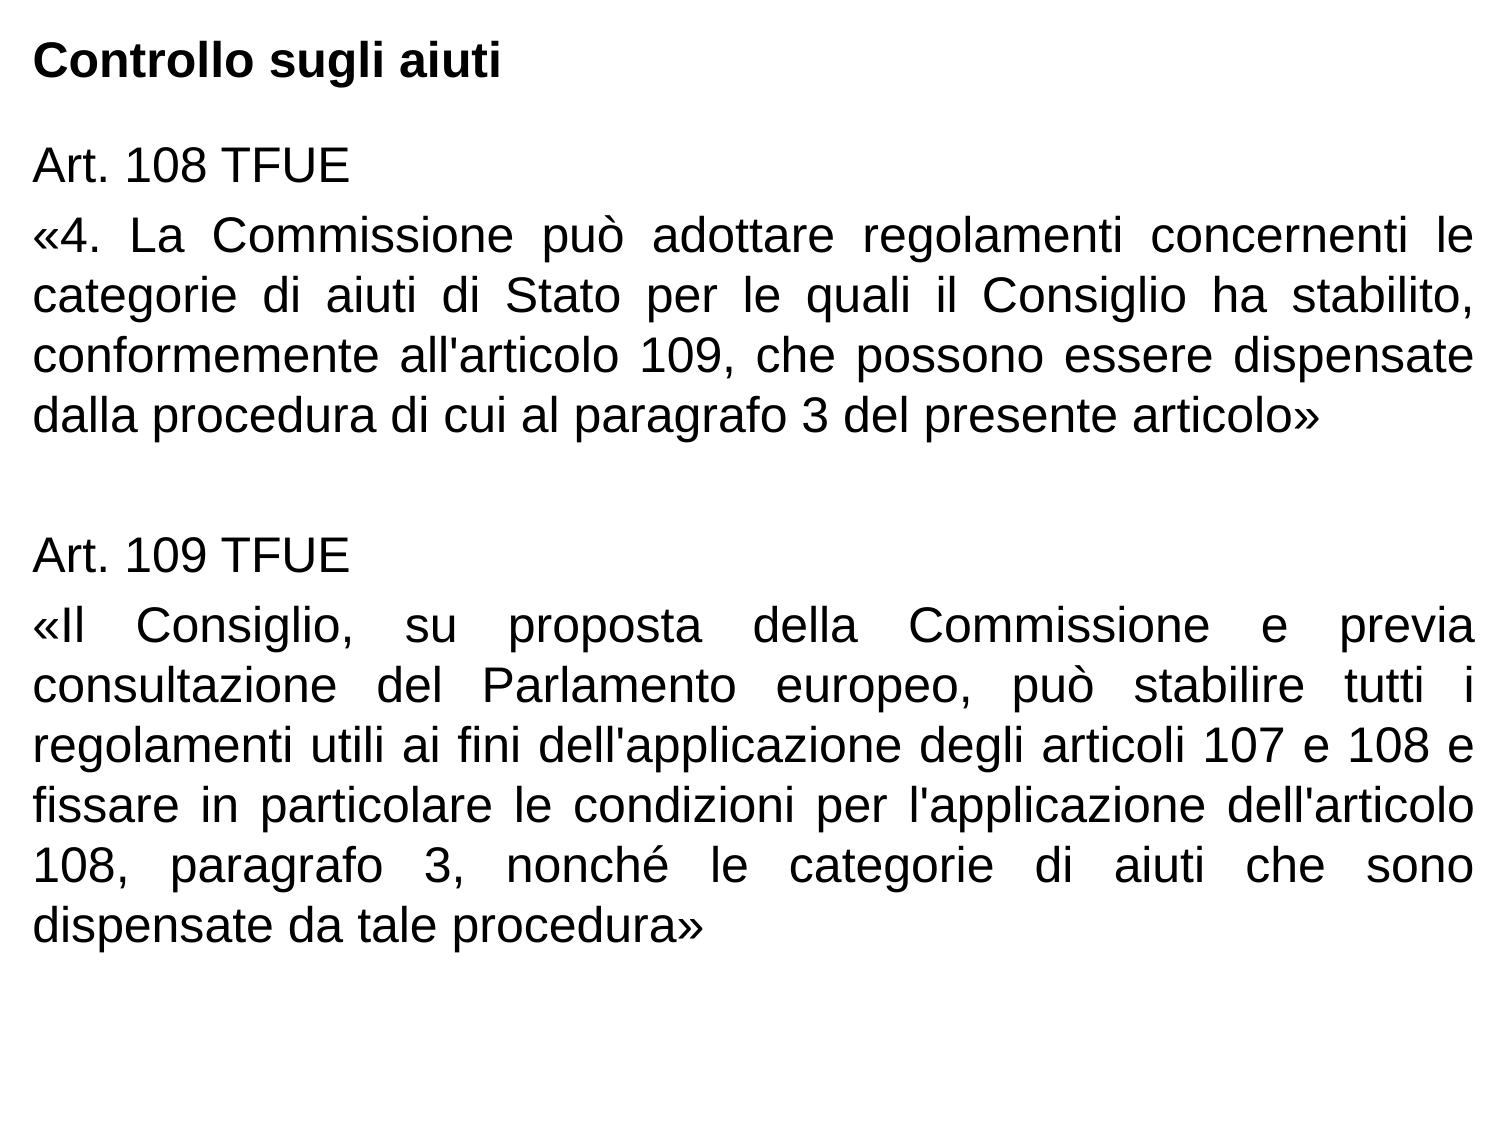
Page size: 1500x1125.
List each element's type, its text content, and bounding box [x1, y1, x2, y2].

text_box Art. 108 TFUE «4. La Commissione può adottare regolamenti concernenti le categorie di aiuti di Stato per le quali il Consiglio ha stabilito, conformemente all'articolo 109, che possono essere dispensate dalla procedura di cui al paragrafo 3 del presente articolo» Art. 109 TFUE «Il Consiglio, su proposta della Commissione e previa consultazione del Parlamento europeo, può stabilire tutti i regolamenti utili ai fini dell'applicazione degli articoli 107 e 108 e fissare in particolare le condizioni per l'applicazione dell'articolo 108, paragrafo 3, nonché le categorie di aiuti che sono dispensate da tale procedura» [17, 125, 1490, 961]
title Controllo sugli aiuti [17, 13, 1412, 102]
